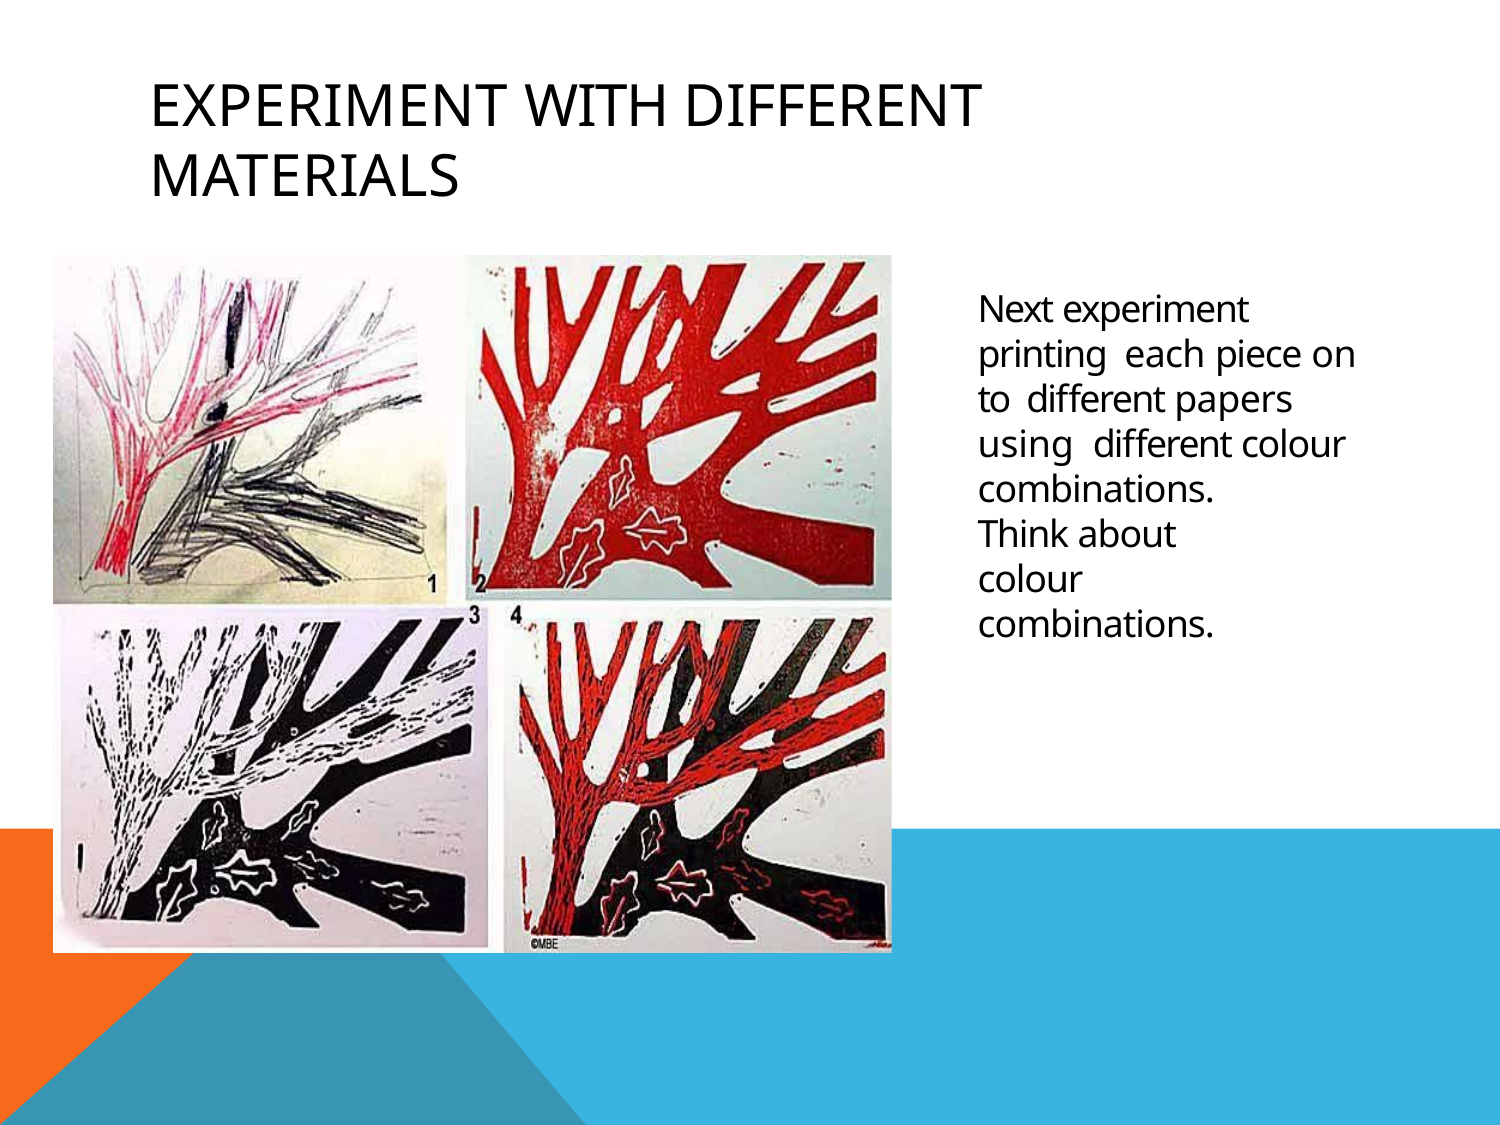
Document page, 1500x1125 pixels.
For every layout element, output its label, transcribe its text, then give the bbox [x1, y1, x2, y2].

text_box Next experiment printing each piece on to different papers using different colour combinations. Think about colour combinations. [975, 283, 1367, 646]
text_box [53, 255, 892, 953]
title EXPERIMENT WITH DIFFERENT MATERIALS [147, 66, 1225, 257]
